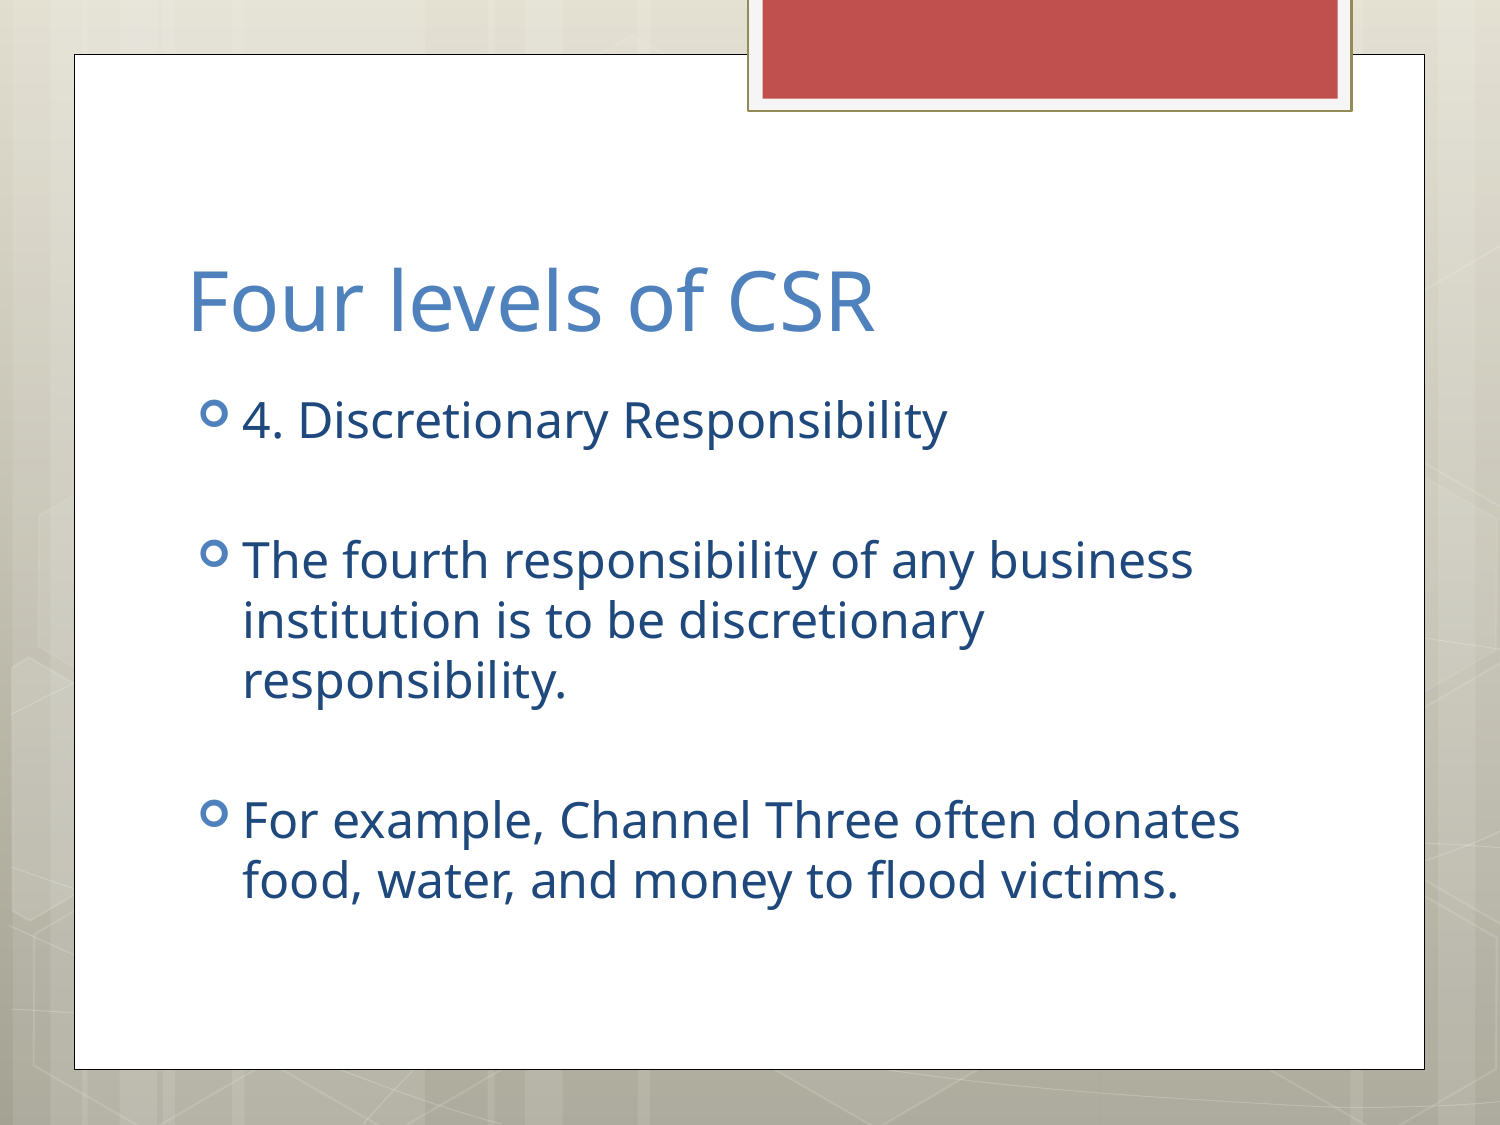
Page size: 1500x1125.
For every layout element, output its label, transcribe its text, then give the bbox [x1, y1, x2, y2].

title Four levels of CSR [171, 168, 1324, 357]
list 4. Discretionary Responsibility The fourth responsibility of any business institution is to be discretionary responsibility. For example, Channel Three often donates food, water, and money to flood victims. [171, 381, 1283, 957]
